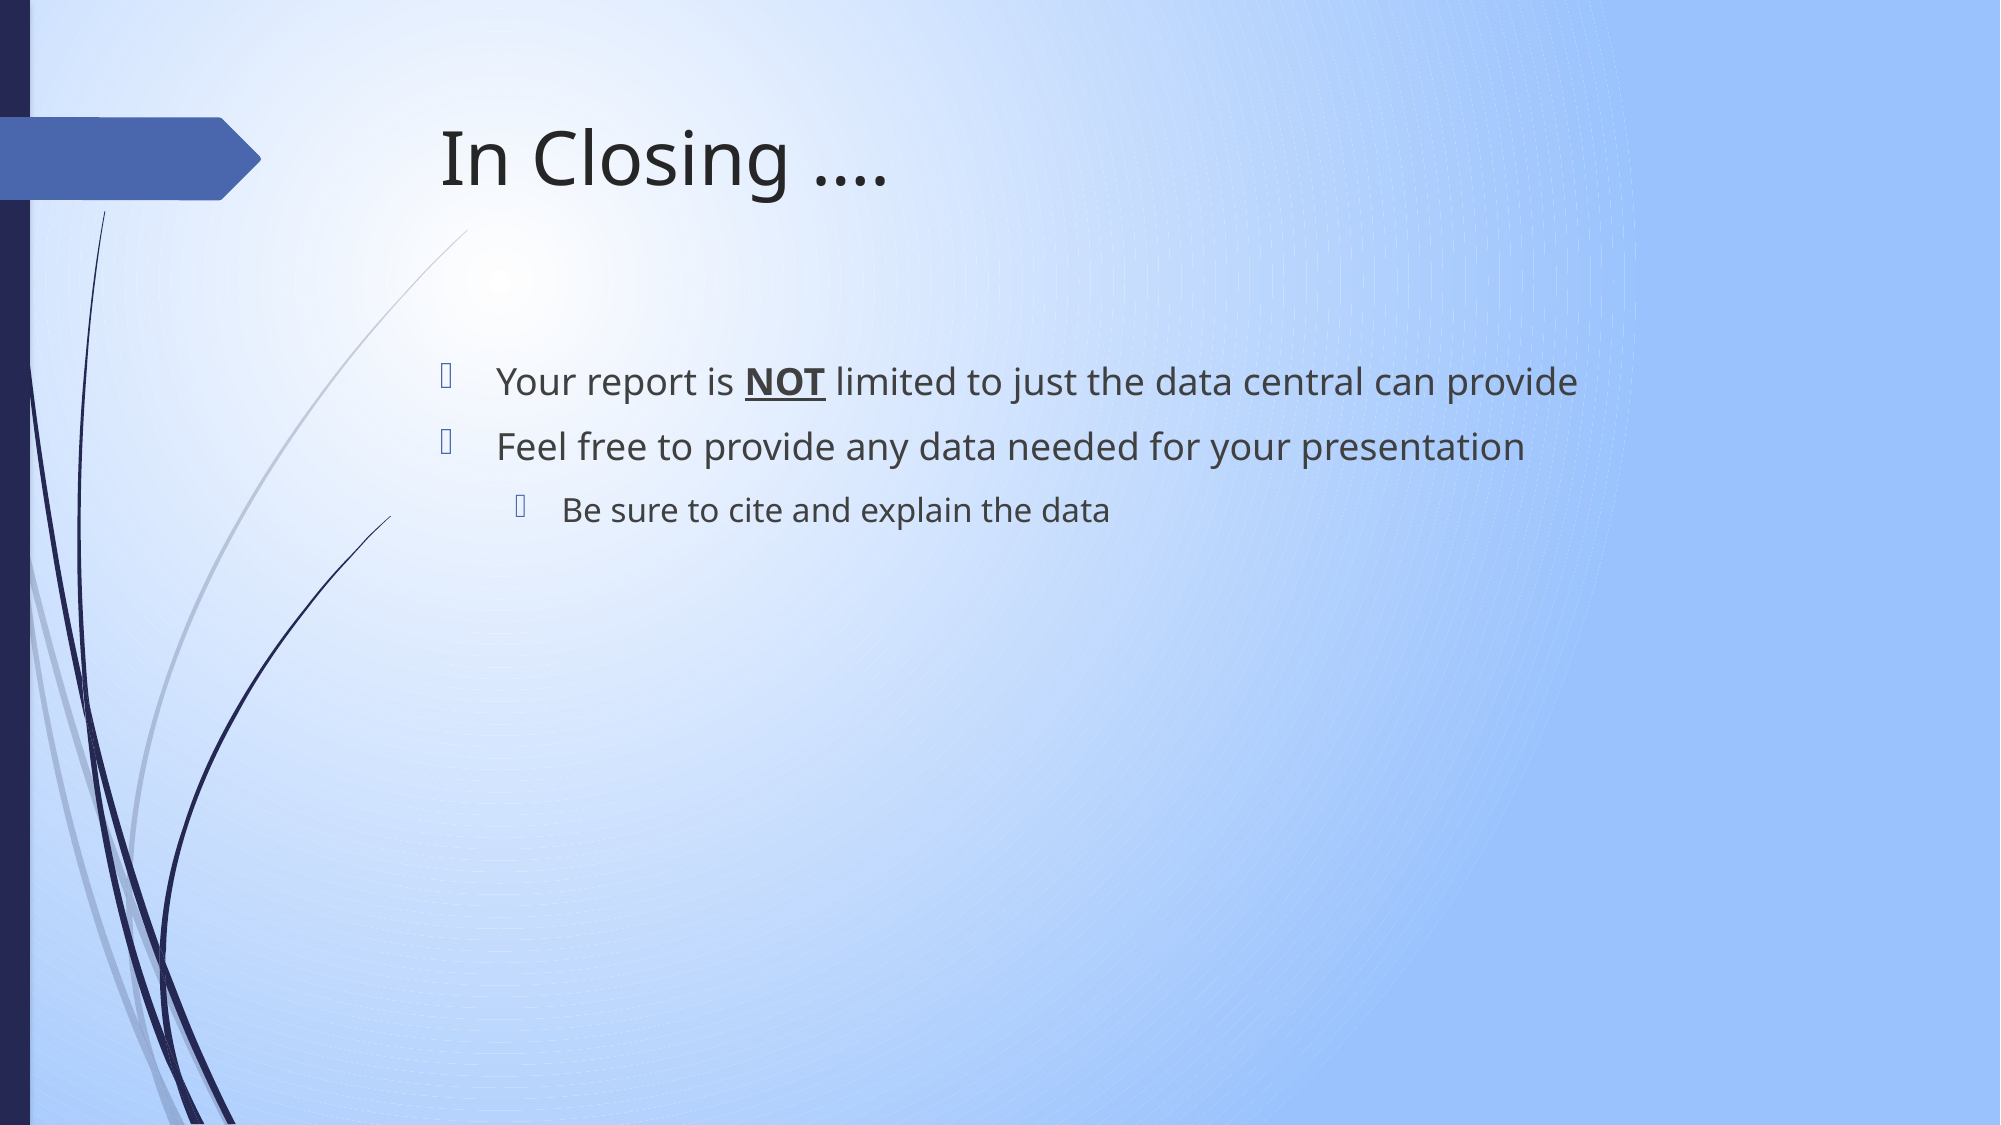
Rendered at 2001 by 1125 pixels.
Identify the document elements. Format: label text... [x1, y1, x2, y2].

title In Closing …. [425, 102, 1888, 313]
list Your report is NOT limited to just the data central can provide Feel free to provide any data needed for your presentation Be sure to cite and explain the data [424, 350, 1888, 970]
